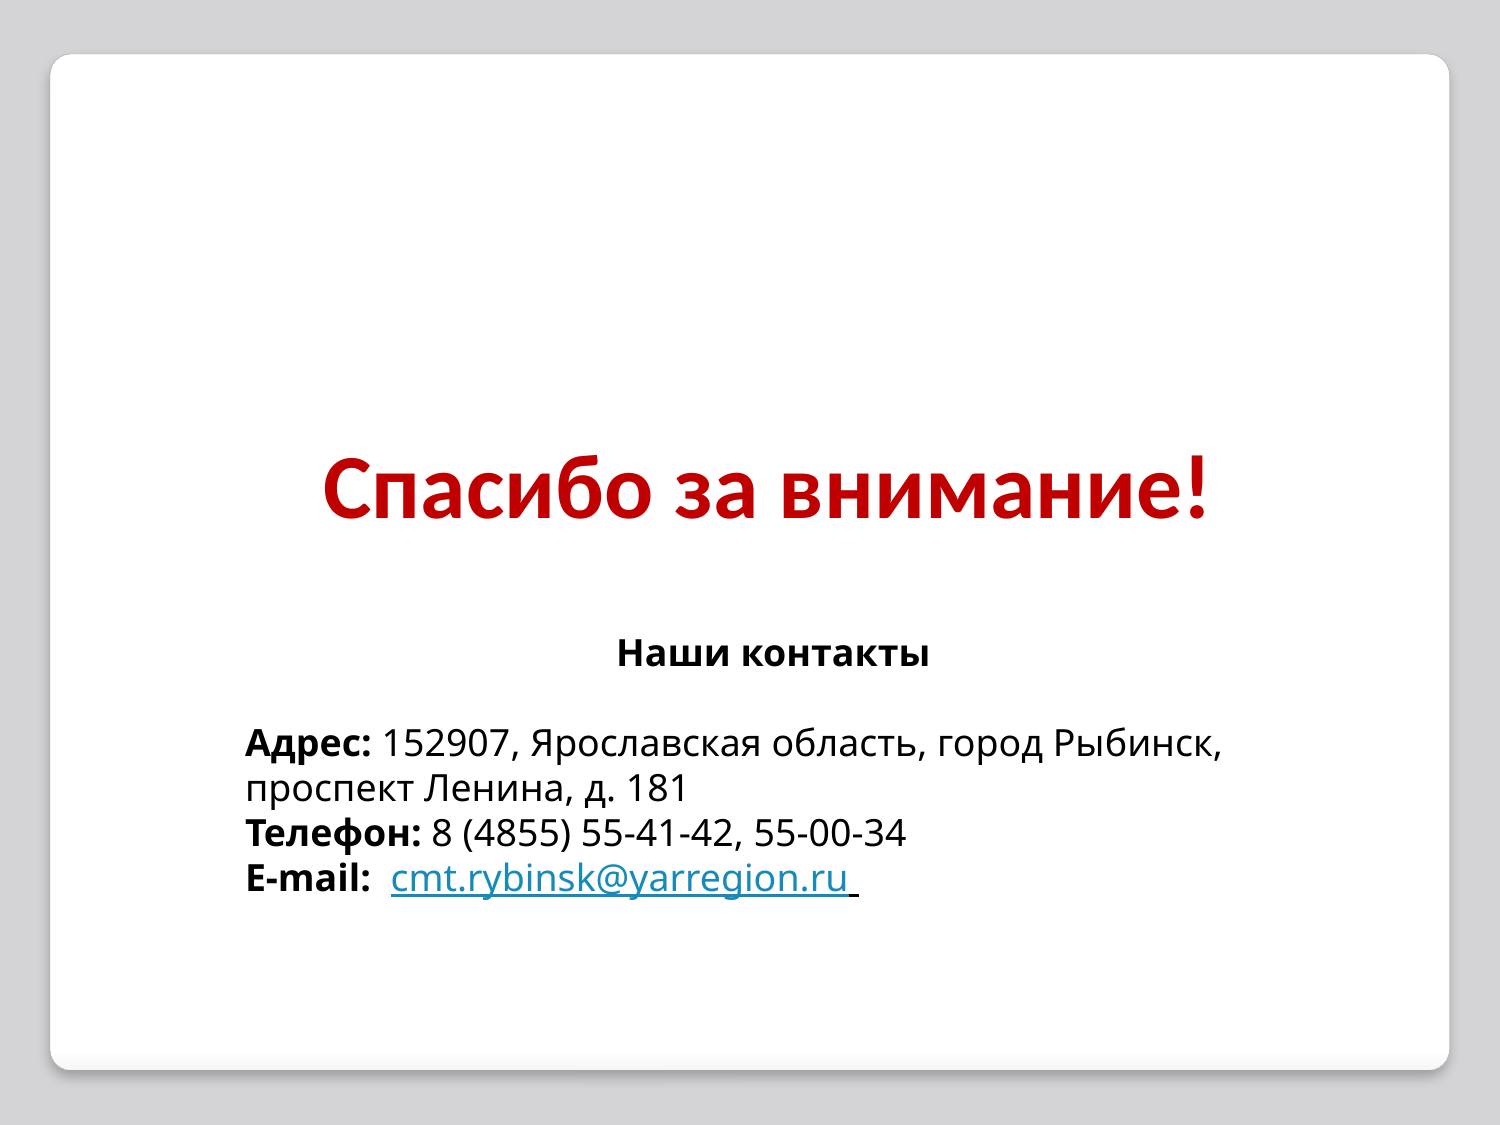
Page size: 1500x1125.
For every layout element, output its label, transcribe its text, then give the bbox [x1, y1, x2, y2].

text_box Наши контакты Адрес: 152907, Ярославская область, город Рыбинск, проспект Ленина, д. 181 Телефон: 8 (4855) 55-41-42, 55-00-34 E-mail: cmt.rybinsk@yarregion.ru [230, 621, 1317, 958]
text_box Спасибо за внимание! [133, 419, 1398, 544]
